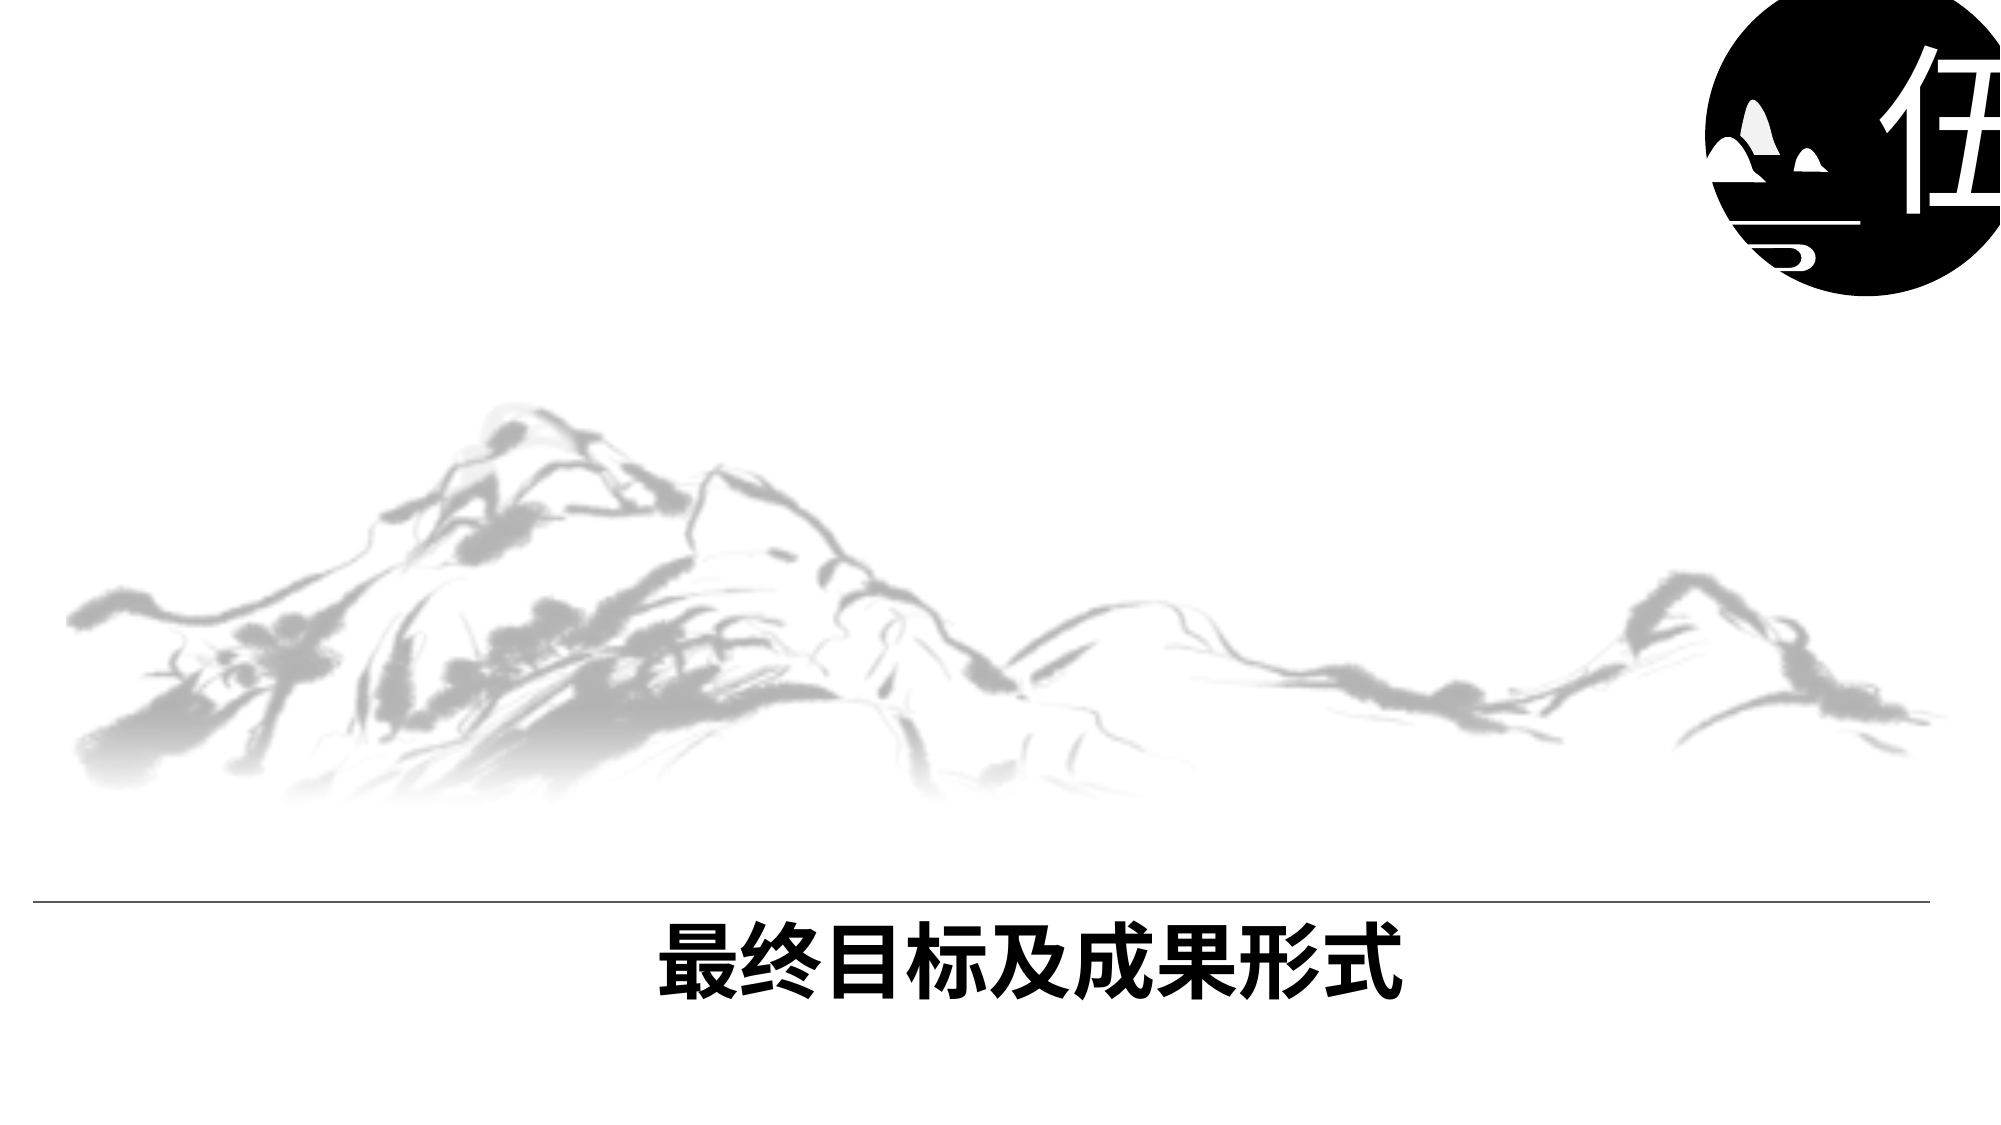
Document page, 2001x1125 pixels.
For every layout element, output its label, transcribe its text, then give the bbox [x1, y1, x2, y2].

text_box [1595, 220, 1862, 271]
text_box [1705, 107, 1830, 197]
text_box 伍 [1860, 8, 2000, 244]
text_box [1731, 226, 1987, 271]
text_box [23, 271, 2000, 1018]
text_box [1706, 0, 1967, 220]
